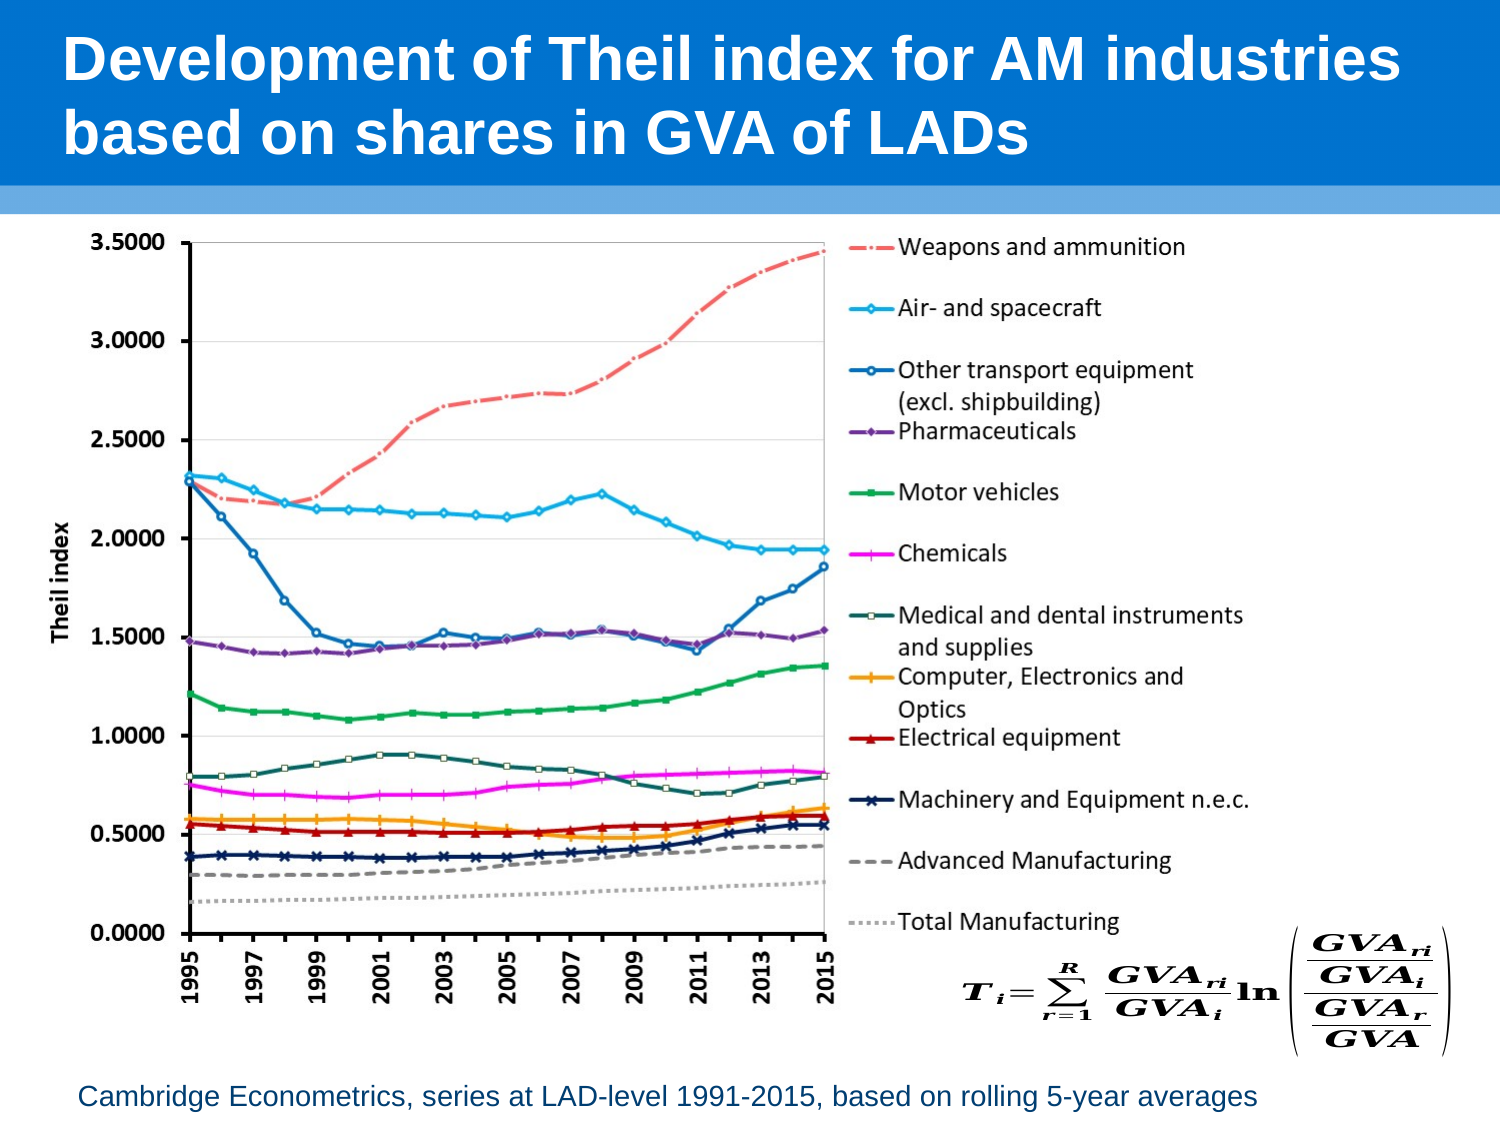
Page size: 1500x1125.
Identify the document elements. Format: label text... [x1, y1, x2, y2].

picture [40, 218, 1262, 1016]
text_box Cambridge Econometrics, series at LAD-level 1991-2015, based on rolling 5-year averages [62, 1069, 1437, 1120]
title Development of Theil index for AM industries based on shares in GVA of LADs [62, 17, 1463, 88]
picture [0, 0, 1500, 216]
